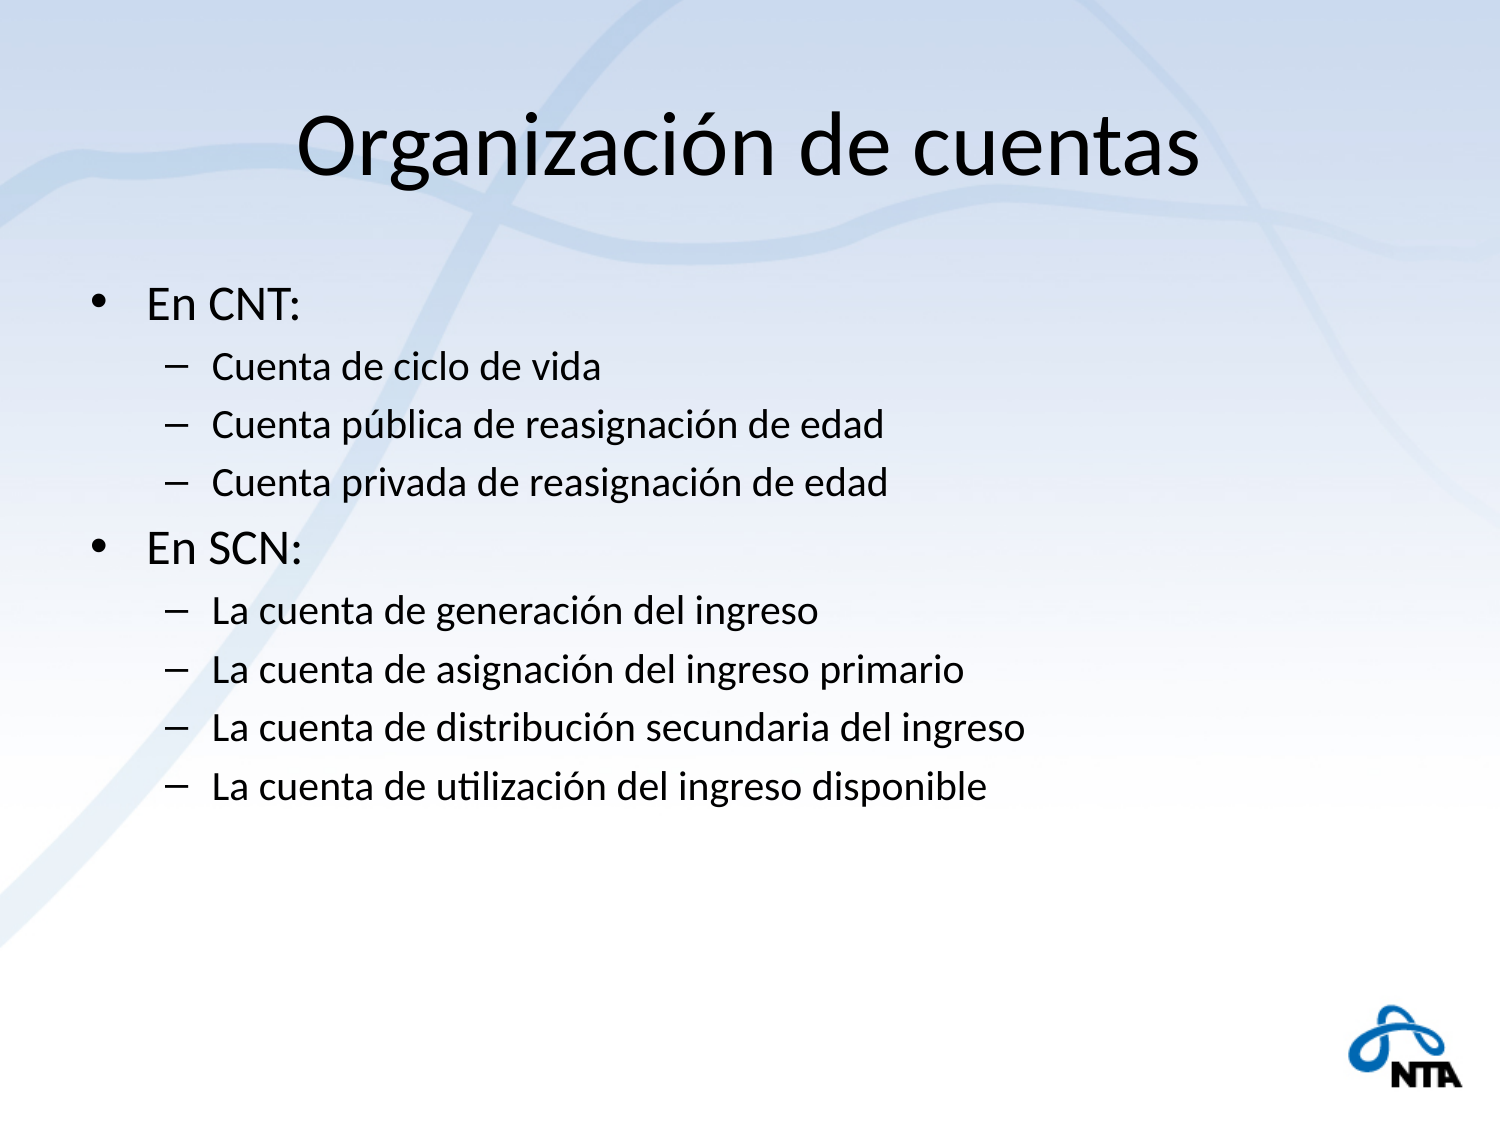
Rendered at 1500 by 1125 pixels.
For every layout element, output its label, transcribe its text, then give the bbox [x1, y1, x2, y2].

list En CNT: Cuenta de ciclo de vida Cuenta pública de reasignación de edad Cuenta privada de reasignación de edad En SCN: La cuenta de generación del ingreso La cuenta de asignación del ingreso primario La cuenta de distribución secundaria del ingreso La cuenta de utilización del ingreso disponible [74, 262, 1426, 1006]
picture [0, 0, 1500, 1125]
title Organización de cuentas [74, 44, 1426, 233]
